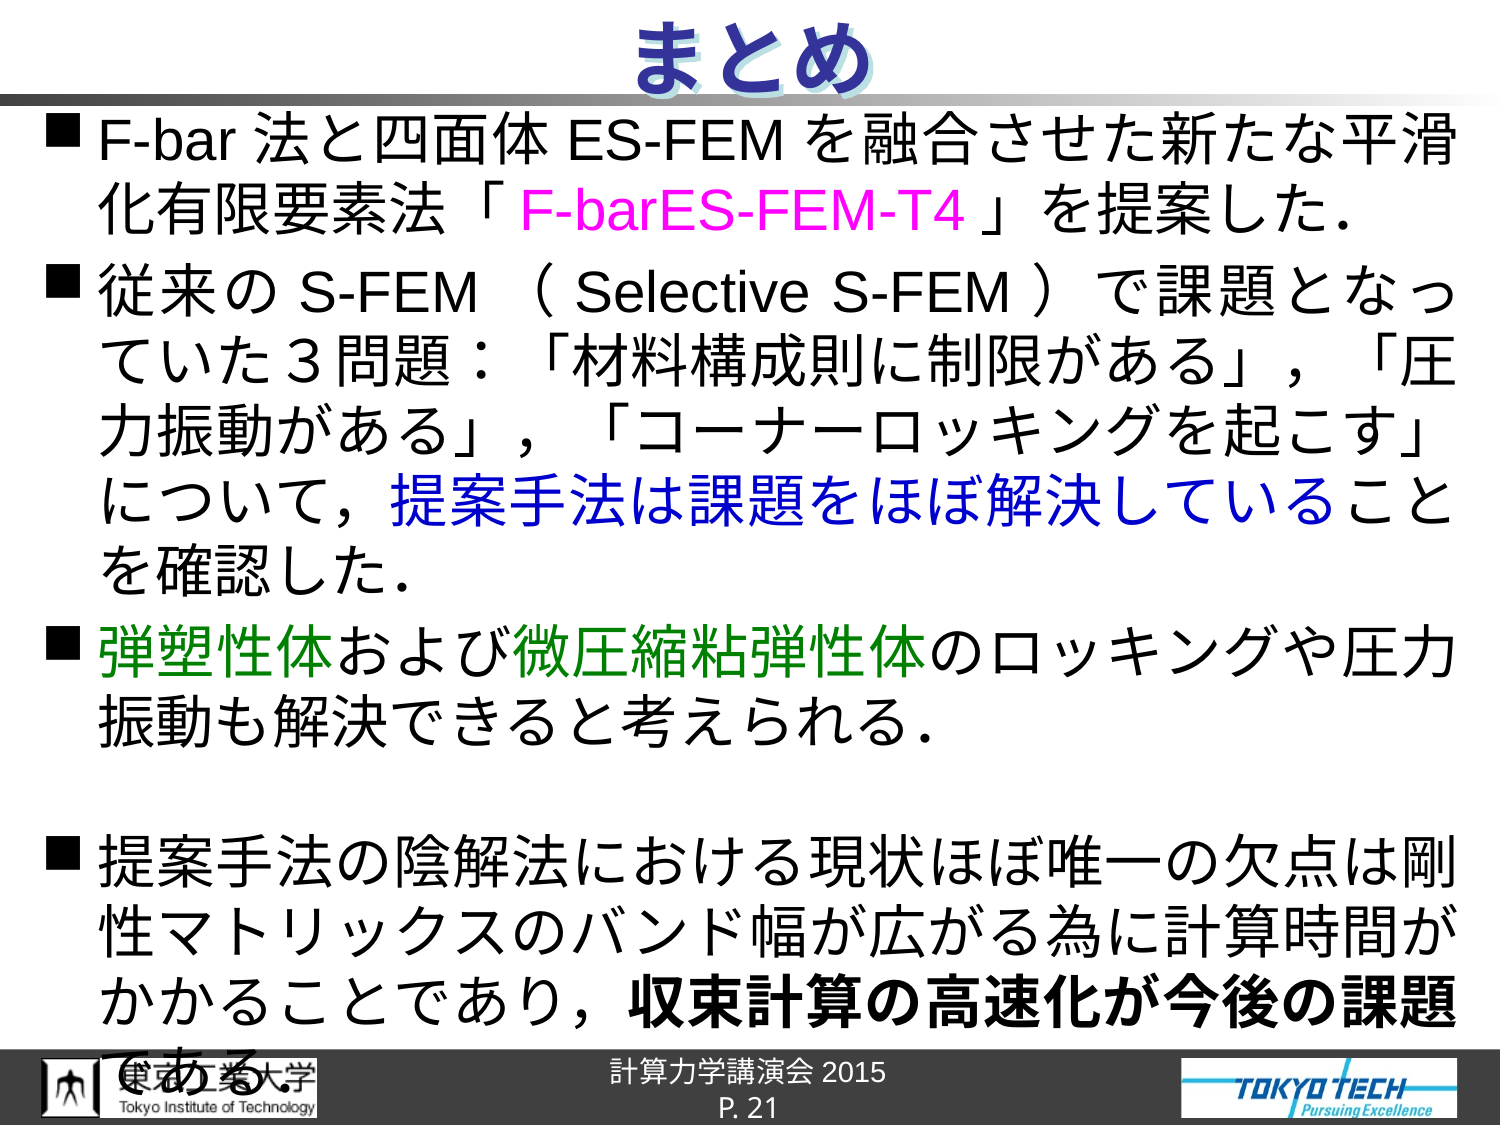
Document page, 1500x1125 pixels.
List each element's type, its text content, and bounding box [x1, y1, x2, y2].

title まとめ [0, 5, 1500, 108]
picture [41, 1058, 317, 1118]
picture [1181, 1058, 1458, 1118]
slide_number P. 21 [662, 1092, 836, 1125]
list F-bar法と四面体ES-FEMを融合させた新たな平滑化有限要素法「F-barES-FEM-T4」を提案した． 従来のS-FEM（Selective S-FEM）で課題となっていた３問題：「材料構成則に制限がある」，「圧力振動がある」，「コーナーロッキングを起こす」について，提案手法は課題をほぼ解決していることを確認した． 弾塑性体および微圧縮粘弾性体のロッキングや圧力振動も解決できると考えられる． 提案手法の陰解法における現状ほぼ唯一の欠点は剛性マトリックスのバンド幅が広がる為に計算時間がかかることであり，収束計算の高速化が今後の課題である． [41, 102, 1459, 1050]
